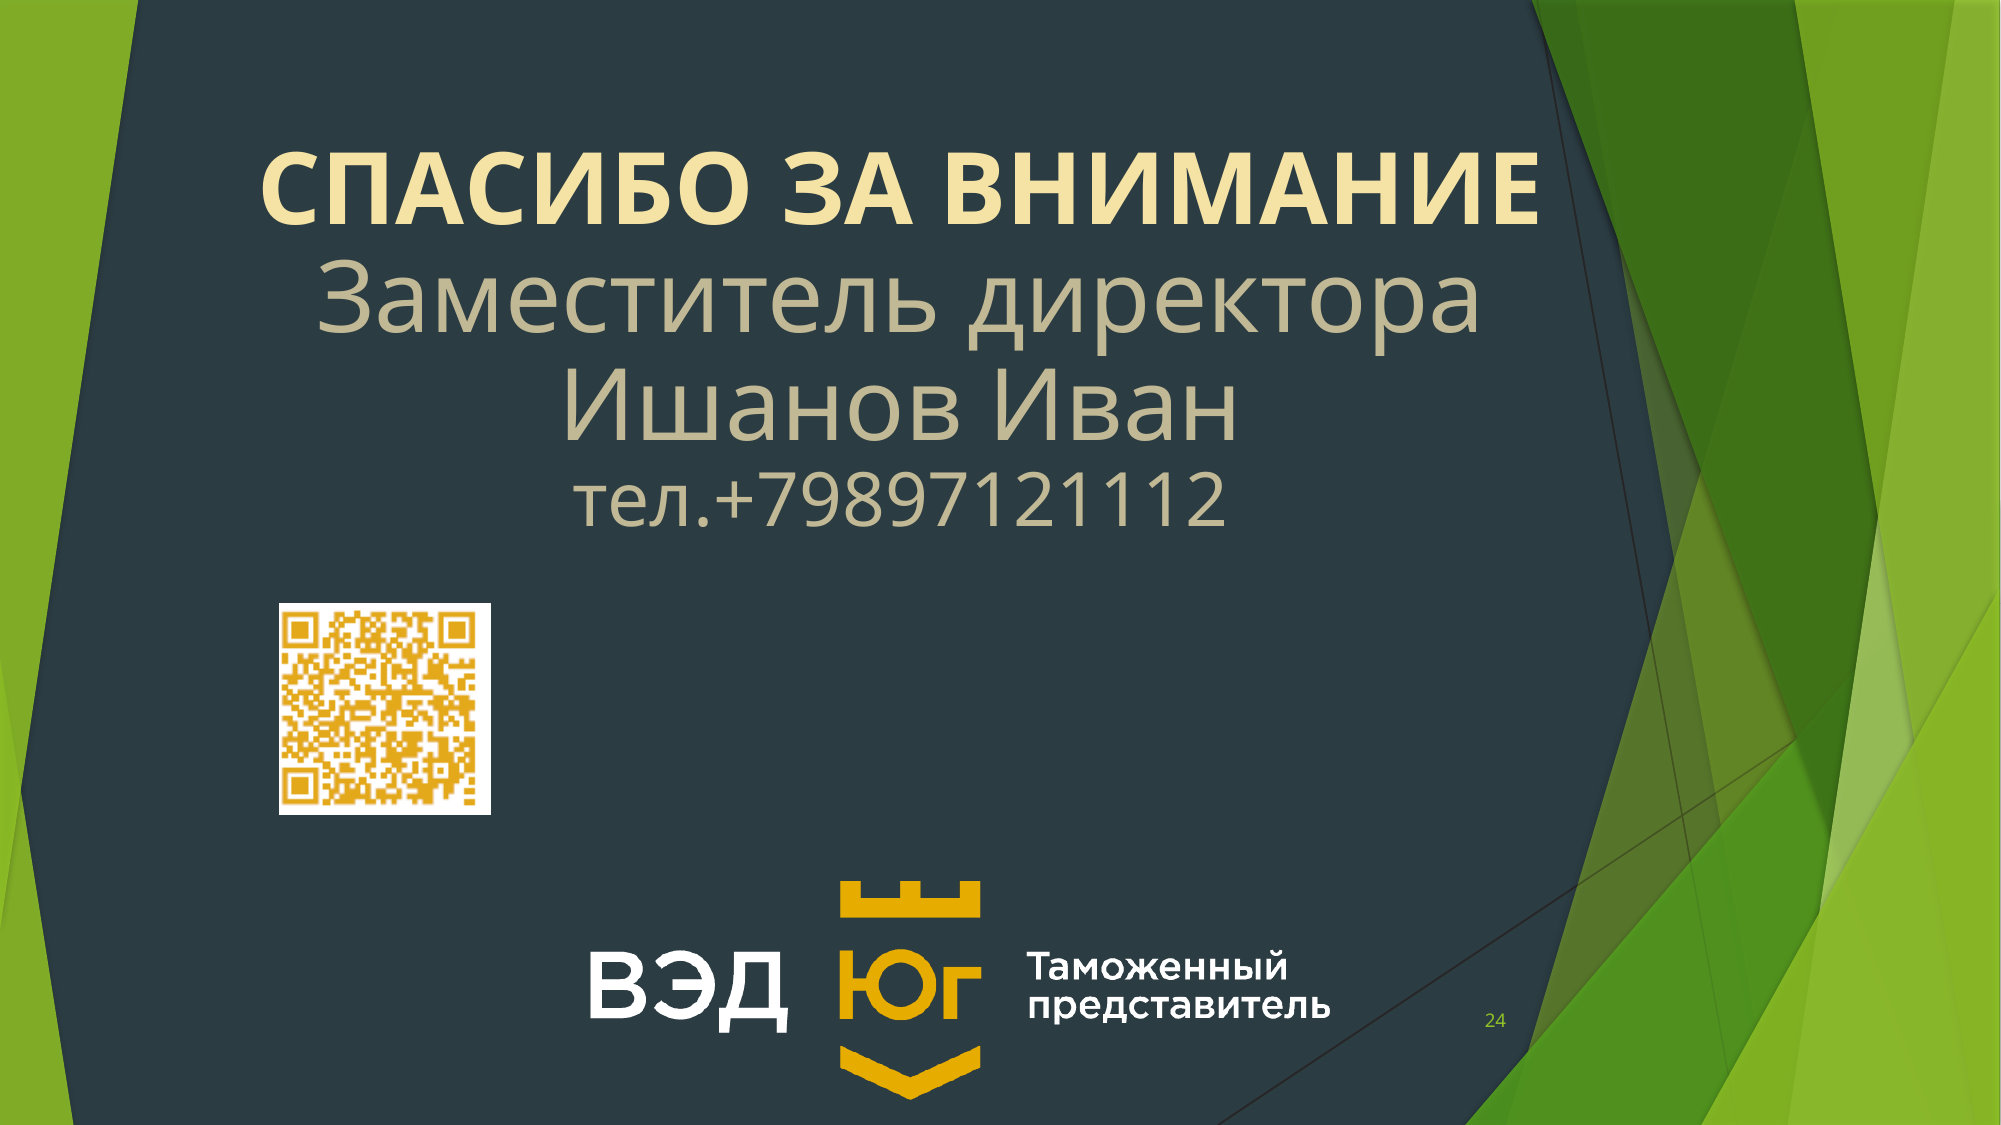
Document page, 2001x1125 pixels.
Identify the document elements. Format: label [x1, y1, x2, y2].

picture [589, 881, 1330, 1101]
picture [279, 603, 492, 816]
text_box [0, 0, 2000, 1125]
